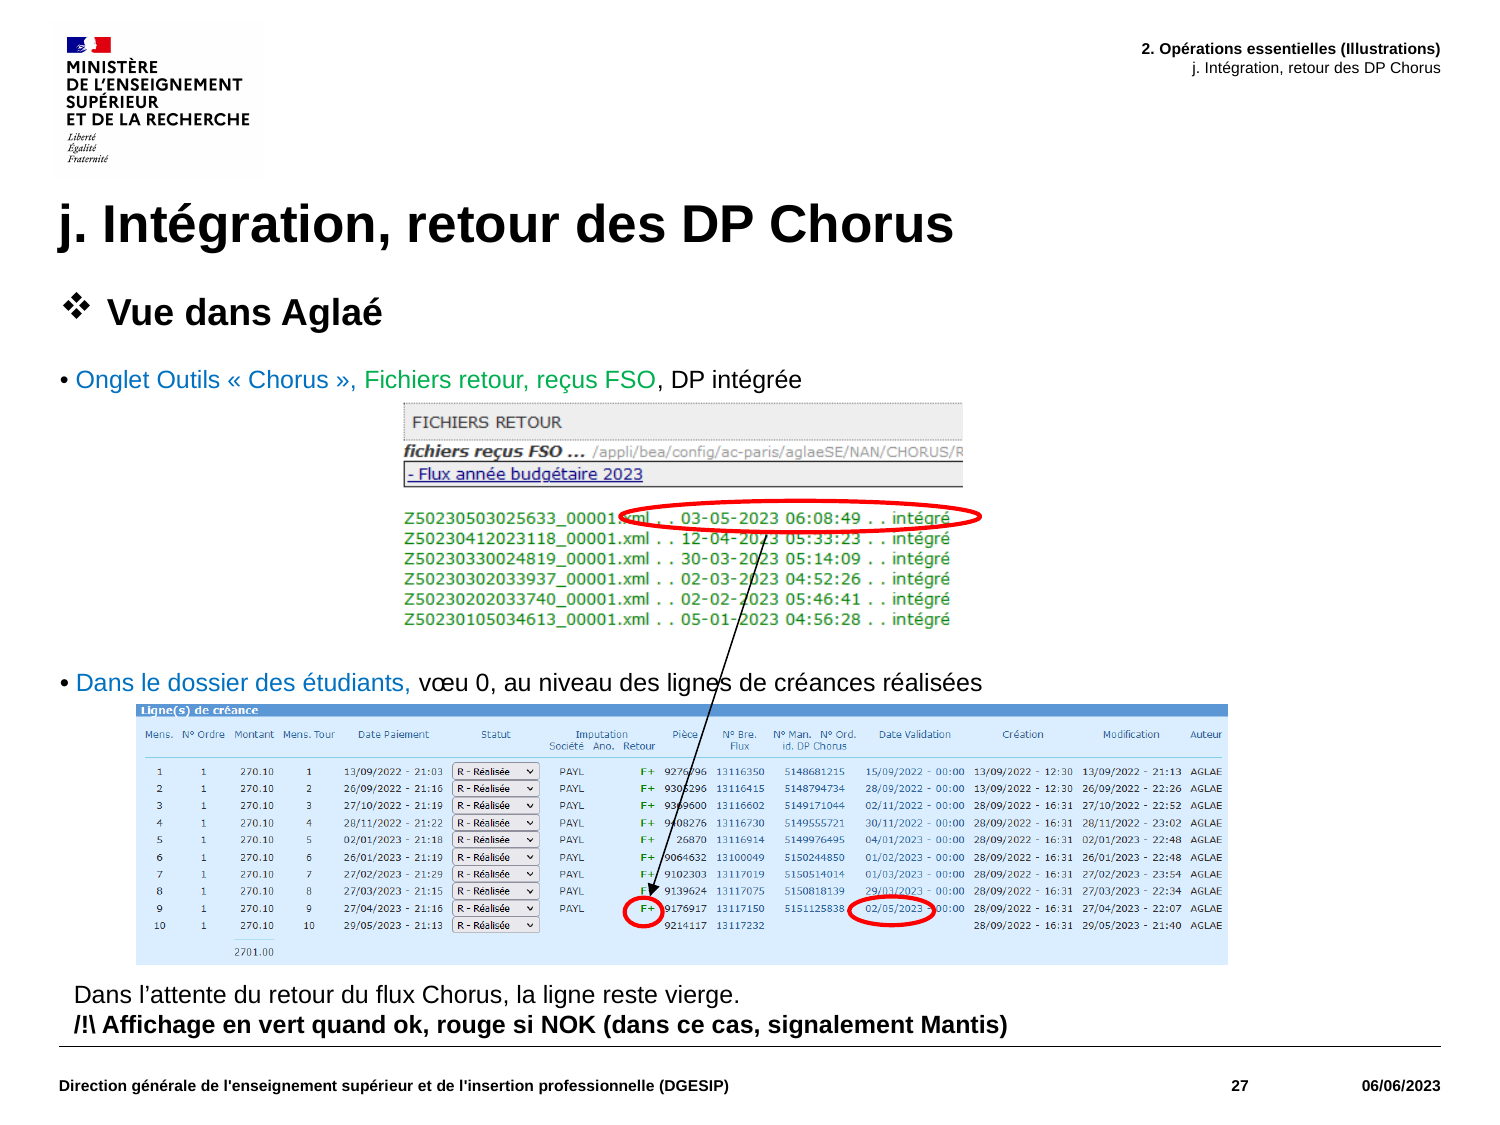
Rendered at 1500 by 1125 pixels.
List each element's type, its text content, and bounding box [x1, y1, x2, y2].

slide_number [1249, 1047, 1441, 1125]
text_box [967, 508, 982, 525]
slide_number 27 [1028, 1047, 1249, 1125]
title j. Intégration, retour des DP Chorus [59, 196, 1441, 279]
picture [135, 704, 1229, 965]
text_box • Dans le dossier des étudiants, vœu 0, au niveau des lignes de créances réalisées [771, 659, 1428, 705]
text_box Dans l’attente du retour du flux Chorus, la ligne reste vierge. /!\ Affichage en vert quand ok, rouge si NOK (dans ce cas, signalement Mantis) [58, 971, 1441, 1047]
text_box • Dans le dossier des étudiants, vœu 0, au niveau des lignes de créances réalisées [45, 659, 644, 705]
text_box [649, 534, 767, 897]
picture [400, 394, 963, 644]
text_box Vue dans Aglaé • Onglet Outils « Chorus », Fichiers retour, reçus FSO, DP intégrée [45, 280, 1421, 401]
list 2. Opérations essentielles (Illustrations) j. Intégration, retour des DP Chorus [543, 39, 1441, 119]
footer Direction générale de l'enseignement supérieur et de l'insertion professionnelle (DGESIP) [59, 1047, 1028, 1125]
picture [51, 21, 265, 178]
